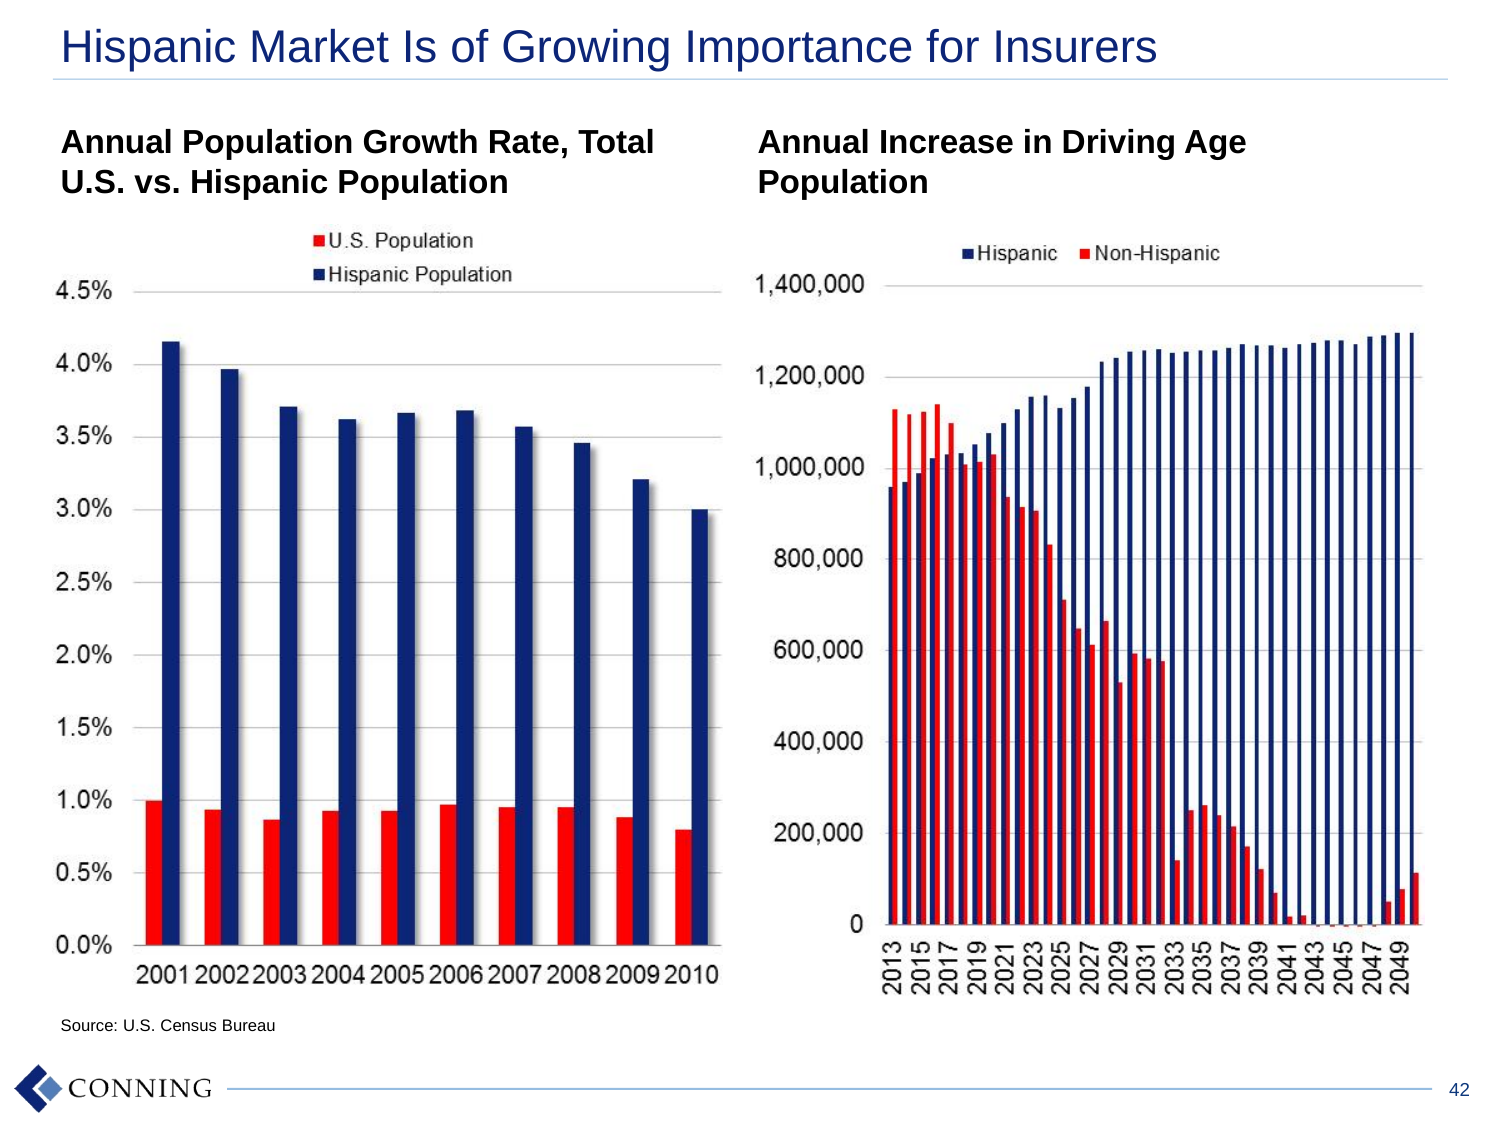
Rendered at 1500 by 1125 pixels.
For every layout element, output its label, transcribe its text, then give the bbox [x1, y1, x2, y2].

picture [52, 224, 728, 996]
slide_number 42 [1432, 1065, 1486, 1114]
list Source: U.S. Census Bureau [53, 936, 1447, 1043]
picture [14, 1064, 211, 1113]
title Hispanic Market Is of Growing Importance for Insurers [53, 0, 1449, 80]
picture [749, 224, 1426, 1027]
list Annual Increase in Driving Age Population [750, 112, 1425, 224]
list Annual Population Growth Rate, Total U.S. vs. Hispanic Population [53, 112, 729, 225]
